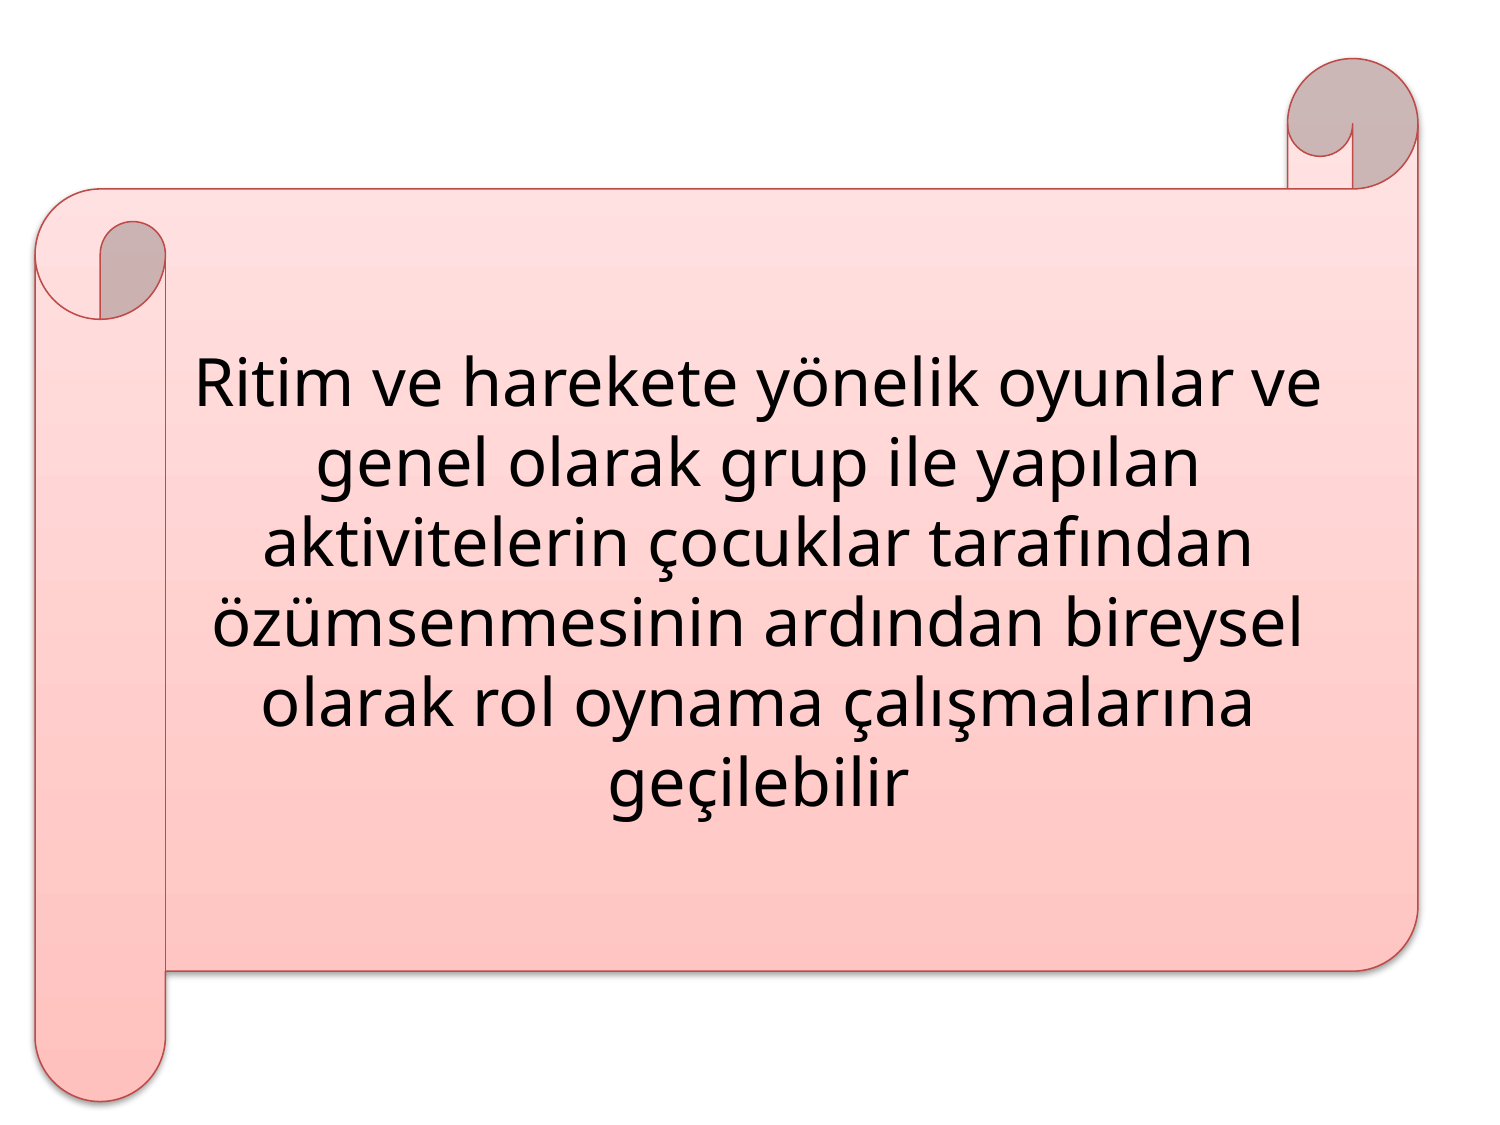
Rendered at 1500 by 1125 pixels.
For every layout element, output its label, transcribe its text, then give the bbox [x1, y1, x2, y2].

text_box Ritim ve harekete yönelik oyunlar ve genel olarak grup ile yapılan aktivitelerin çocuklar tarafından özümsenmesinin ardından bireysel olarak rol oynama çalışmalarına geçilebilir [34, 57, 1419, 1103]
